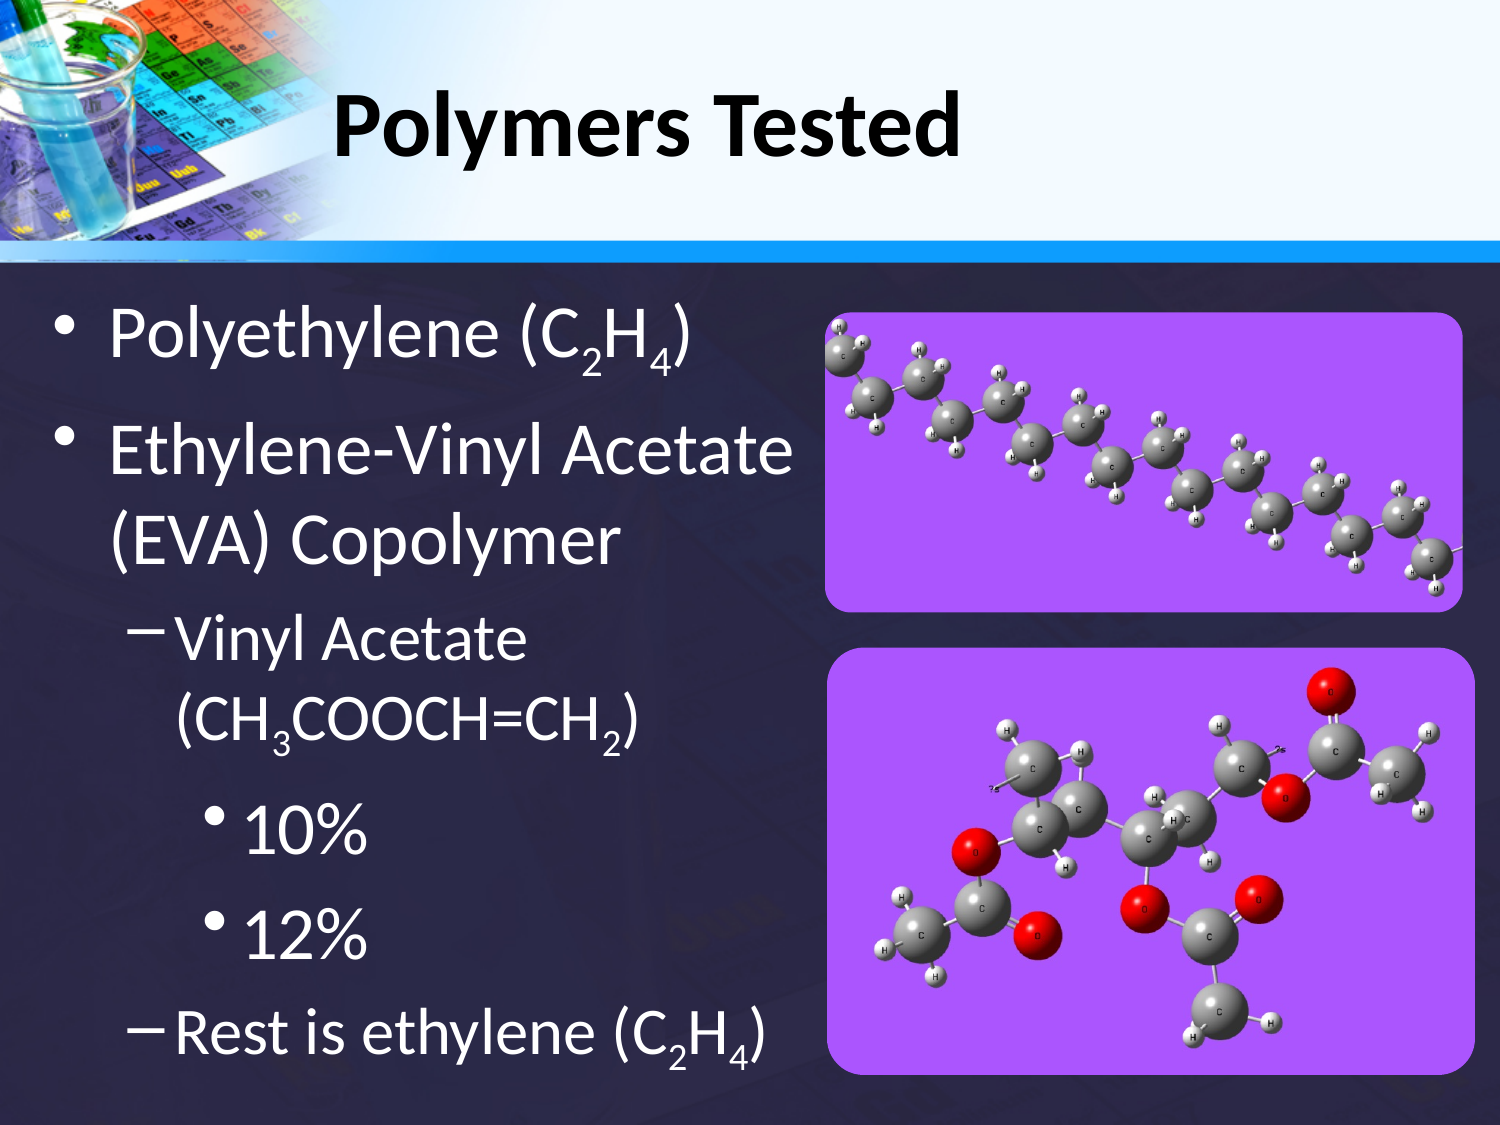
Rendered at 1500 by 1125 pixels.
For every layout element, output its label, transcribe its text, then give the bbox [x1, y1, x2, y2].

title Polymers Tested [317, 24, 1456, 213]
picture [0, 0, 1500, 1125]
list Polyethylene (C2H4) Ethylene-Vinyl Acetate (EVA) Copolymer Vinyl Acetate (CH3COOCH=CH2) 10% 12% Rest is ethylene (C2H4) [37, 274, 988, 1013]
